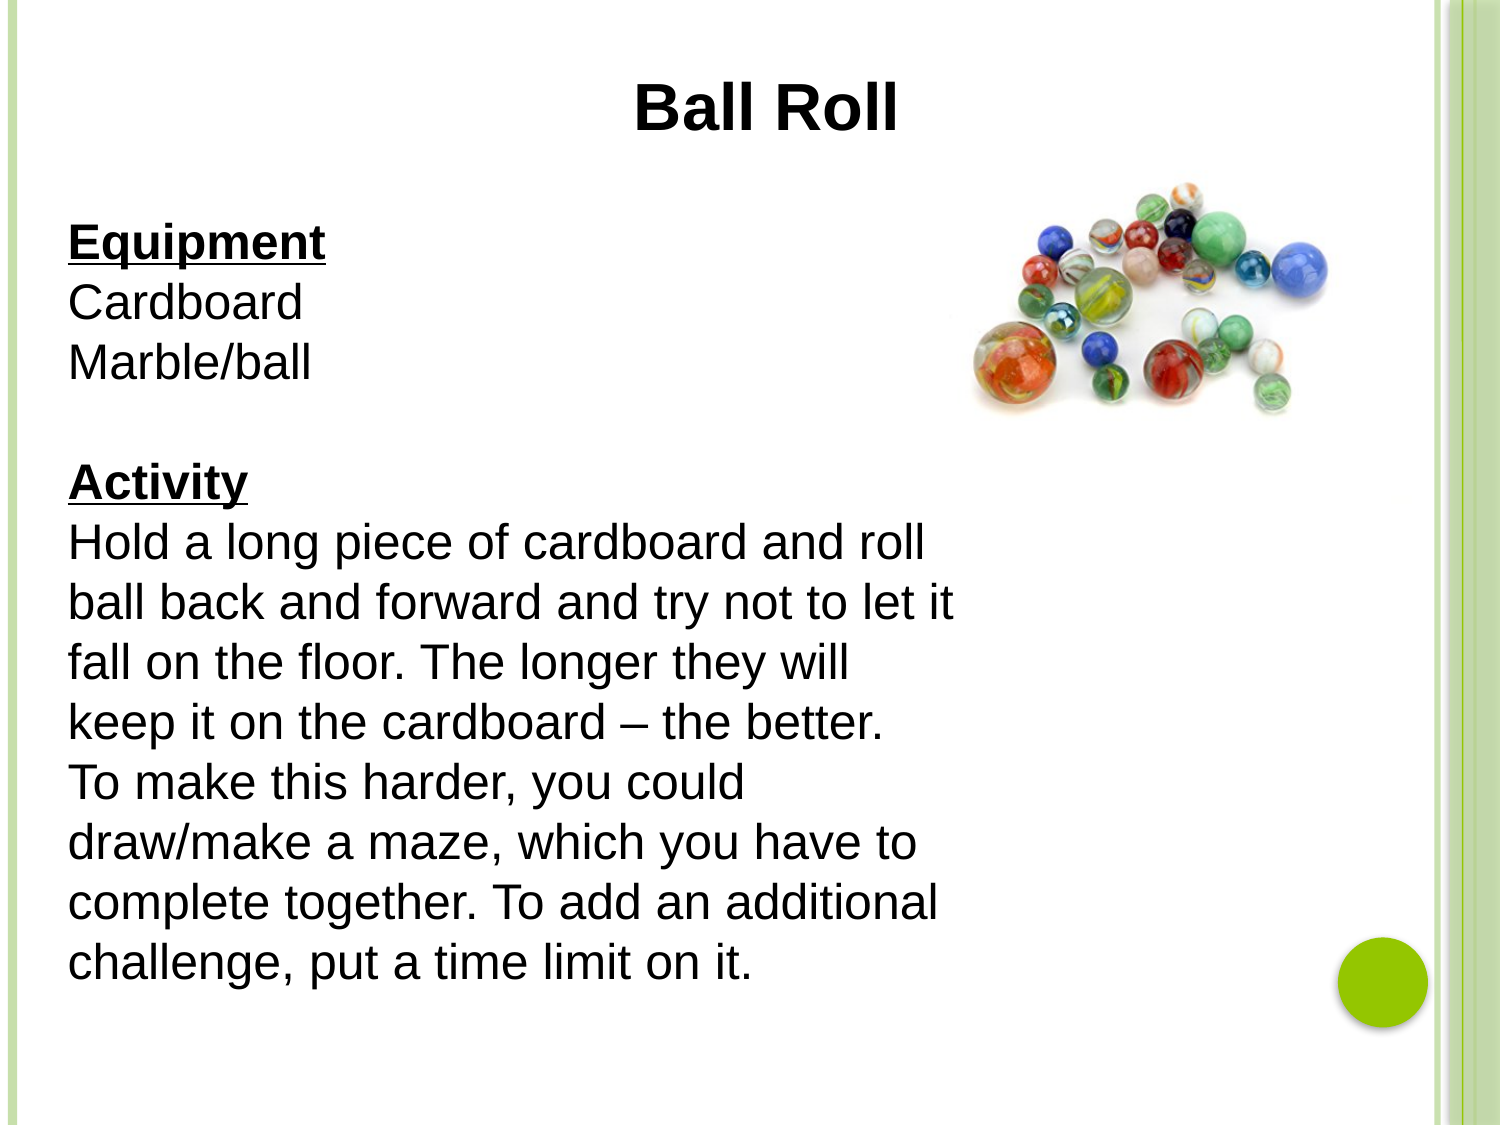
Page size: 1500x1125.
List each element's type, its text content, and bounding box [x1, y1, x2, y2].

picture [891, 103, 1412, 504]
text_box Ball Roll [265, 56, 1270, 152]
text_box Equipment Cardboard Marble/ball Activity Hold a long piece of cardboard and roll ball back and forward and try not to let it fall on the floor. The longer they will keep it on the cardboard – the better. To make this harder, you could draw/make a maze, which you have to complete together. To add an additional challenge, put a time limit on it. [53, 152, 987, 998]
